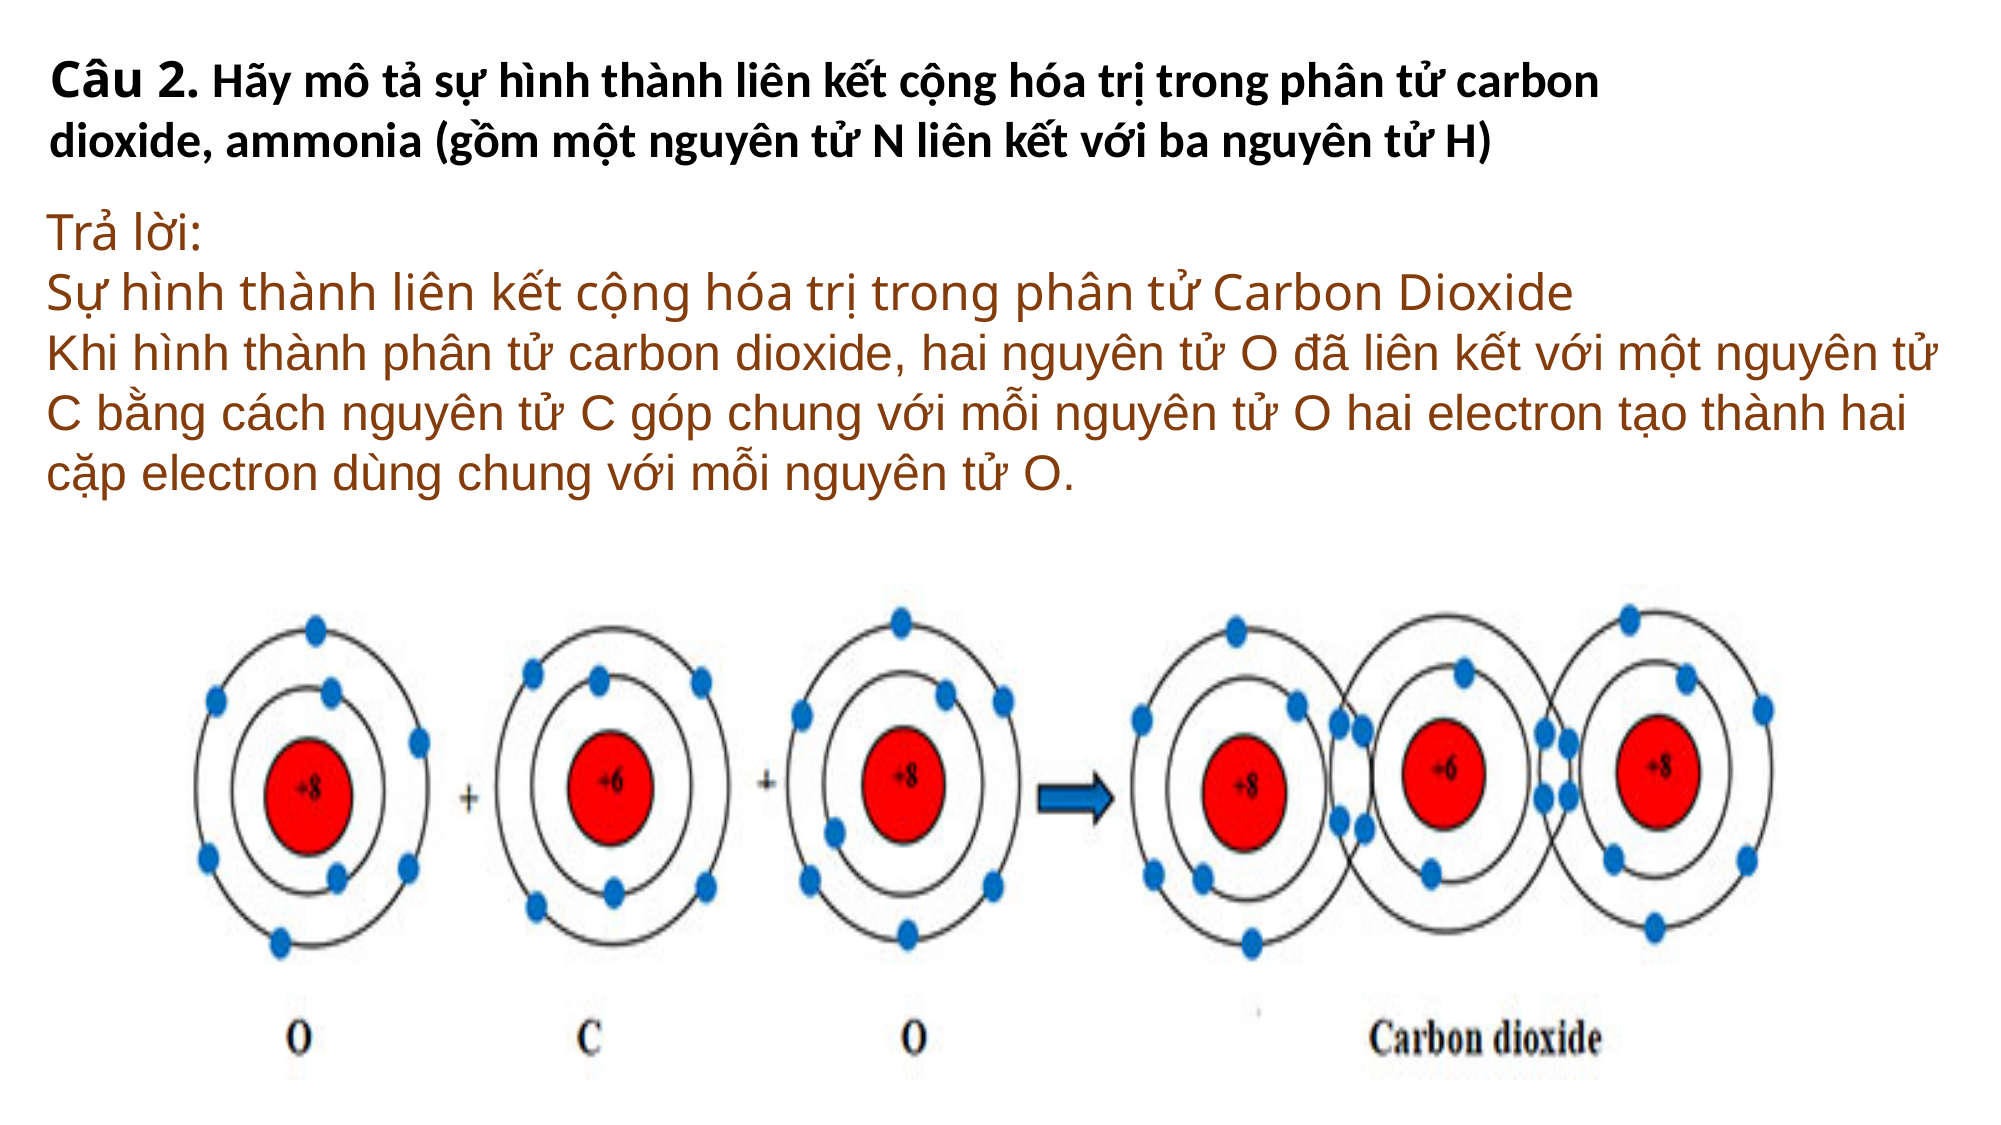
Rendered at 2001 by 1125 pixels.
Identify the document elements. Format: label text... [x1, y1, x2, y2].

text_box Câu 2. Hãy mô tả sự hình thành liên kết cộng hóa trị trong phân tử carbon dioxide, ammonia (gồm một nguyên tử N liên kết với ba nguyên tử H) [34, 39, 1718, 175]
picture [187, 583, 1781, 1080]
text_box Trả lời: Sự hình thành liên kết cộng hóa trị trong phân tử Carbon Dioxide Khi hình thành phân tử carbon dioxide, hai nguyên tử O đã liên kết với một nguyên tử C bằng cách nguyên tử C góp chung với mỗi nguyên tử O hai electron tạo thành hai cặp electron dùng chung với mỗi nguyên tử O. [46, 200, 1989, 561]
